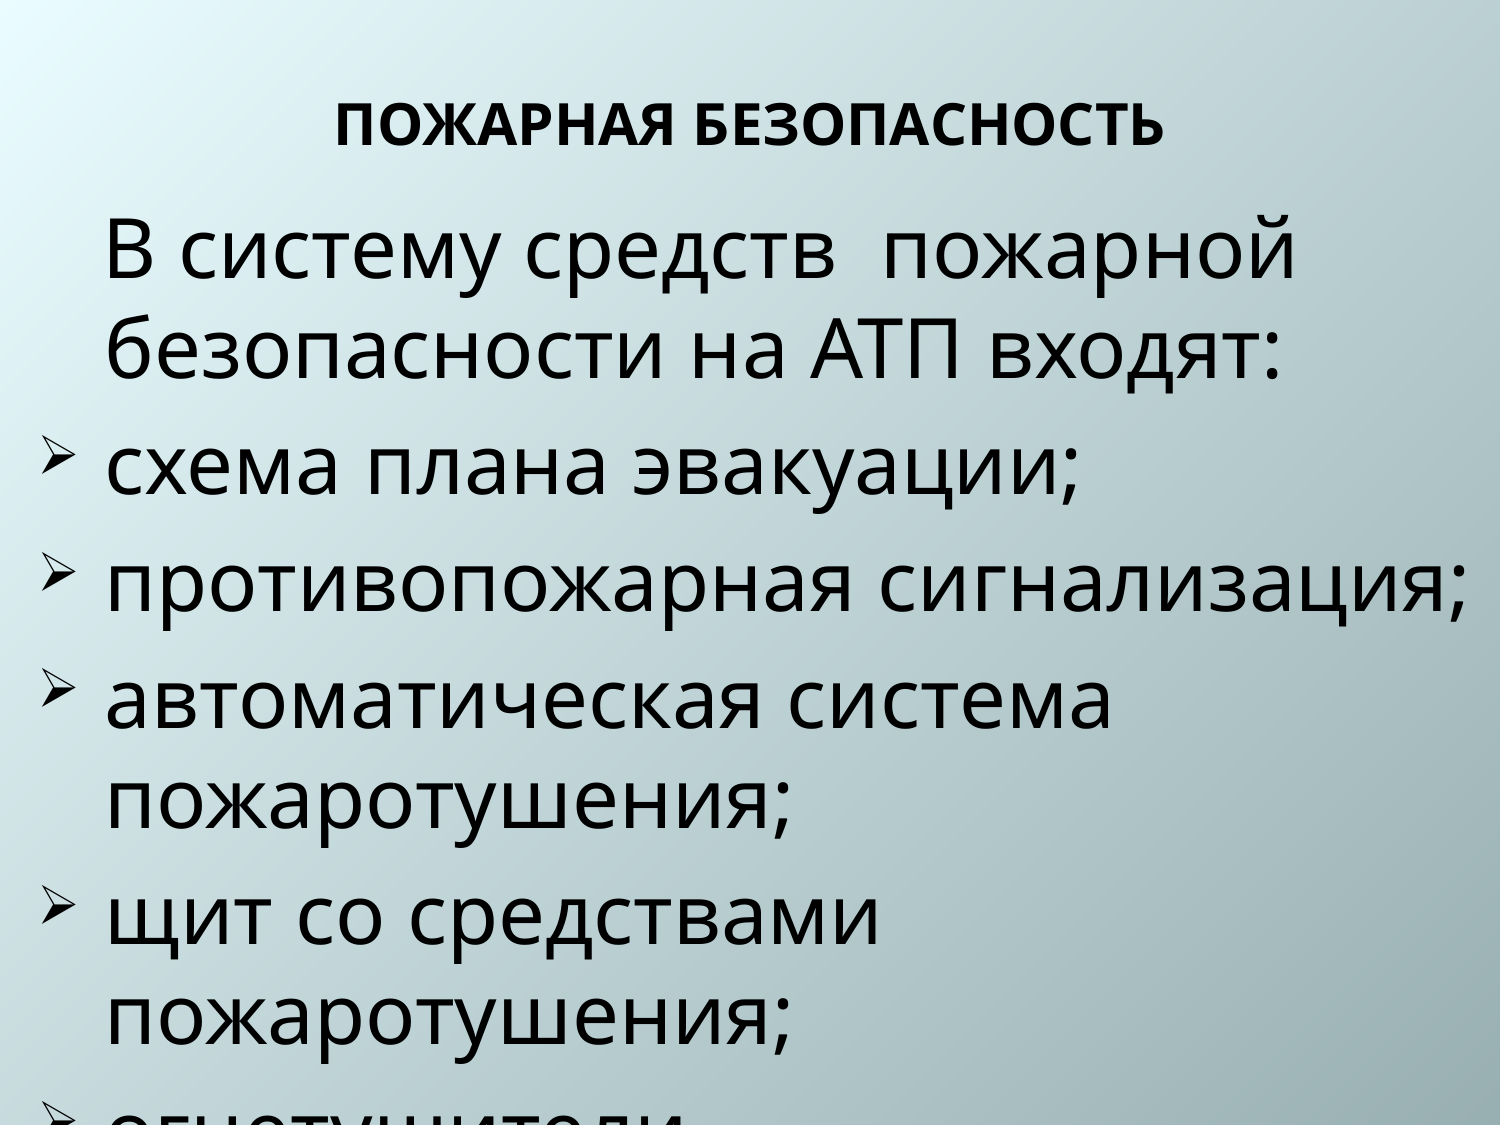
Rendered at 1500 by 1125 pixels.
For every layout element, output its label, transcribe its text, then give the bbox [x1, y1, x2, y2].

list В систему средств пожарной безопасности на АТП входят: схема плана эвакуации; противопожарная сигнализация; автоматическая система пожаротушения; щит со средствами пожаротушения; огнетушители. [0, 187, 1500, 1090]
title ПОЖАРНАЯ БЕЗОПАСНОСТЬ [75, 45, 1425, 187]
